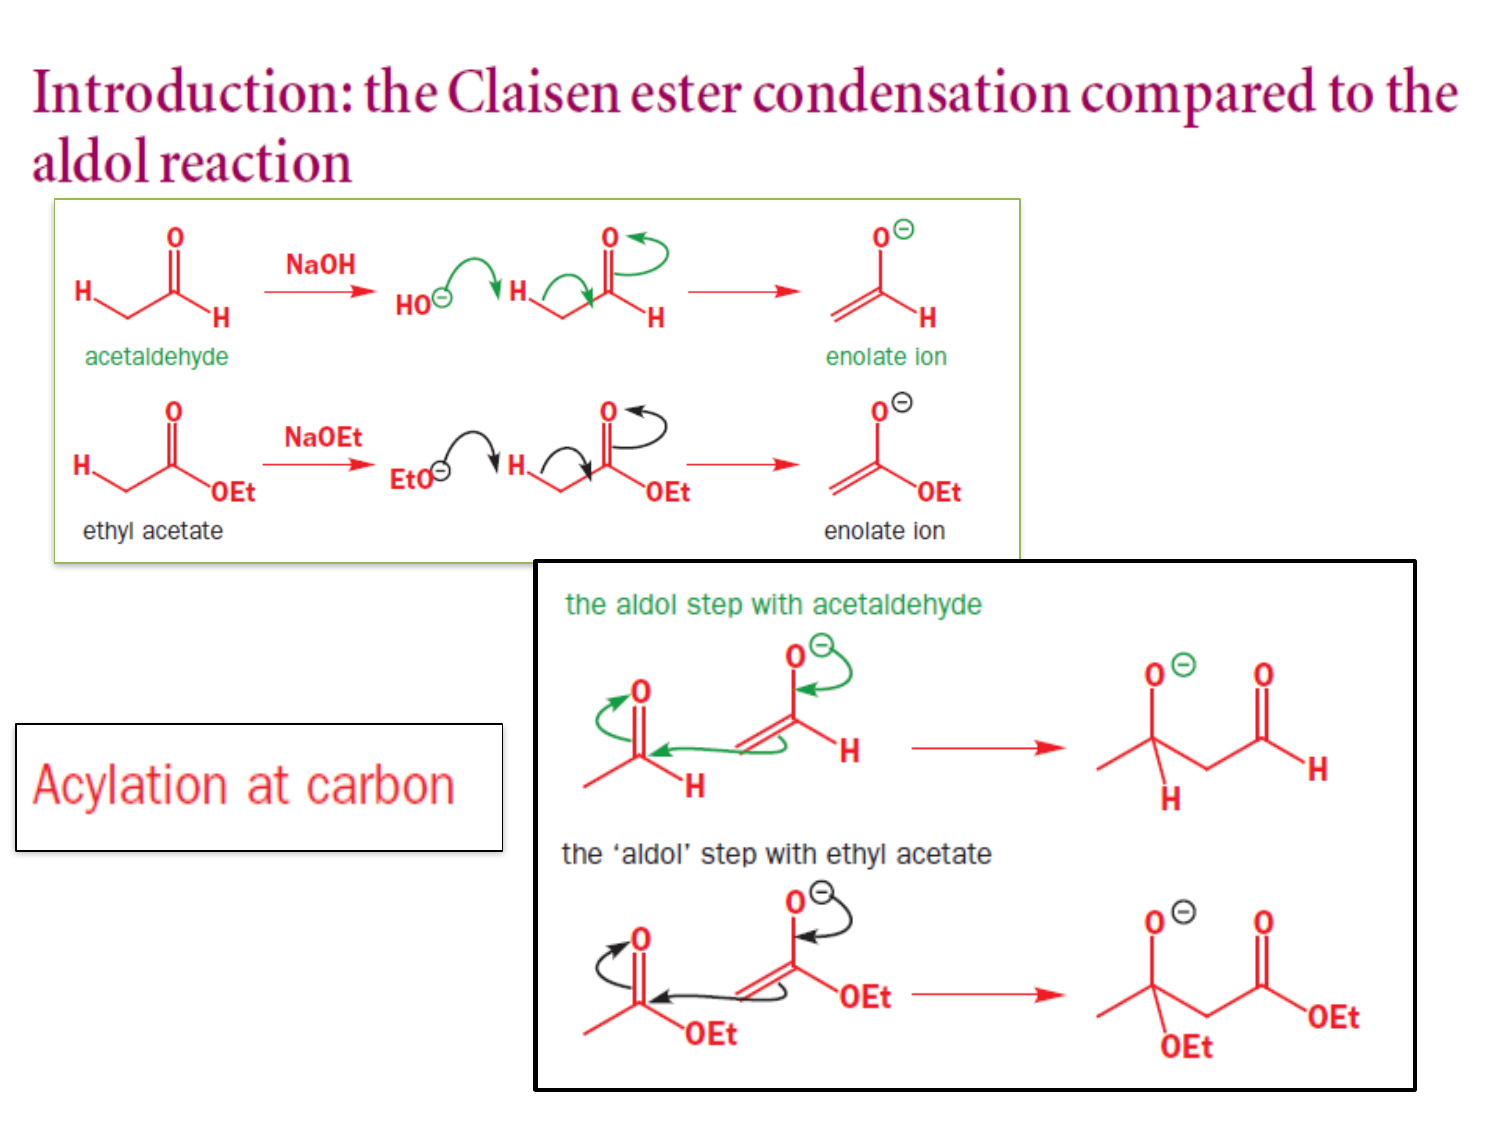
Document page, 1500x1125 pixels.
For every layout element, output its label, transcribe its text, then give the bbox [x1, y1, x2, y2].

picture [16, 37, 1484, 1088]
slide_number 28 [1074, 1042, 1425, 1103]
picture [16, 724, 503, 851]
